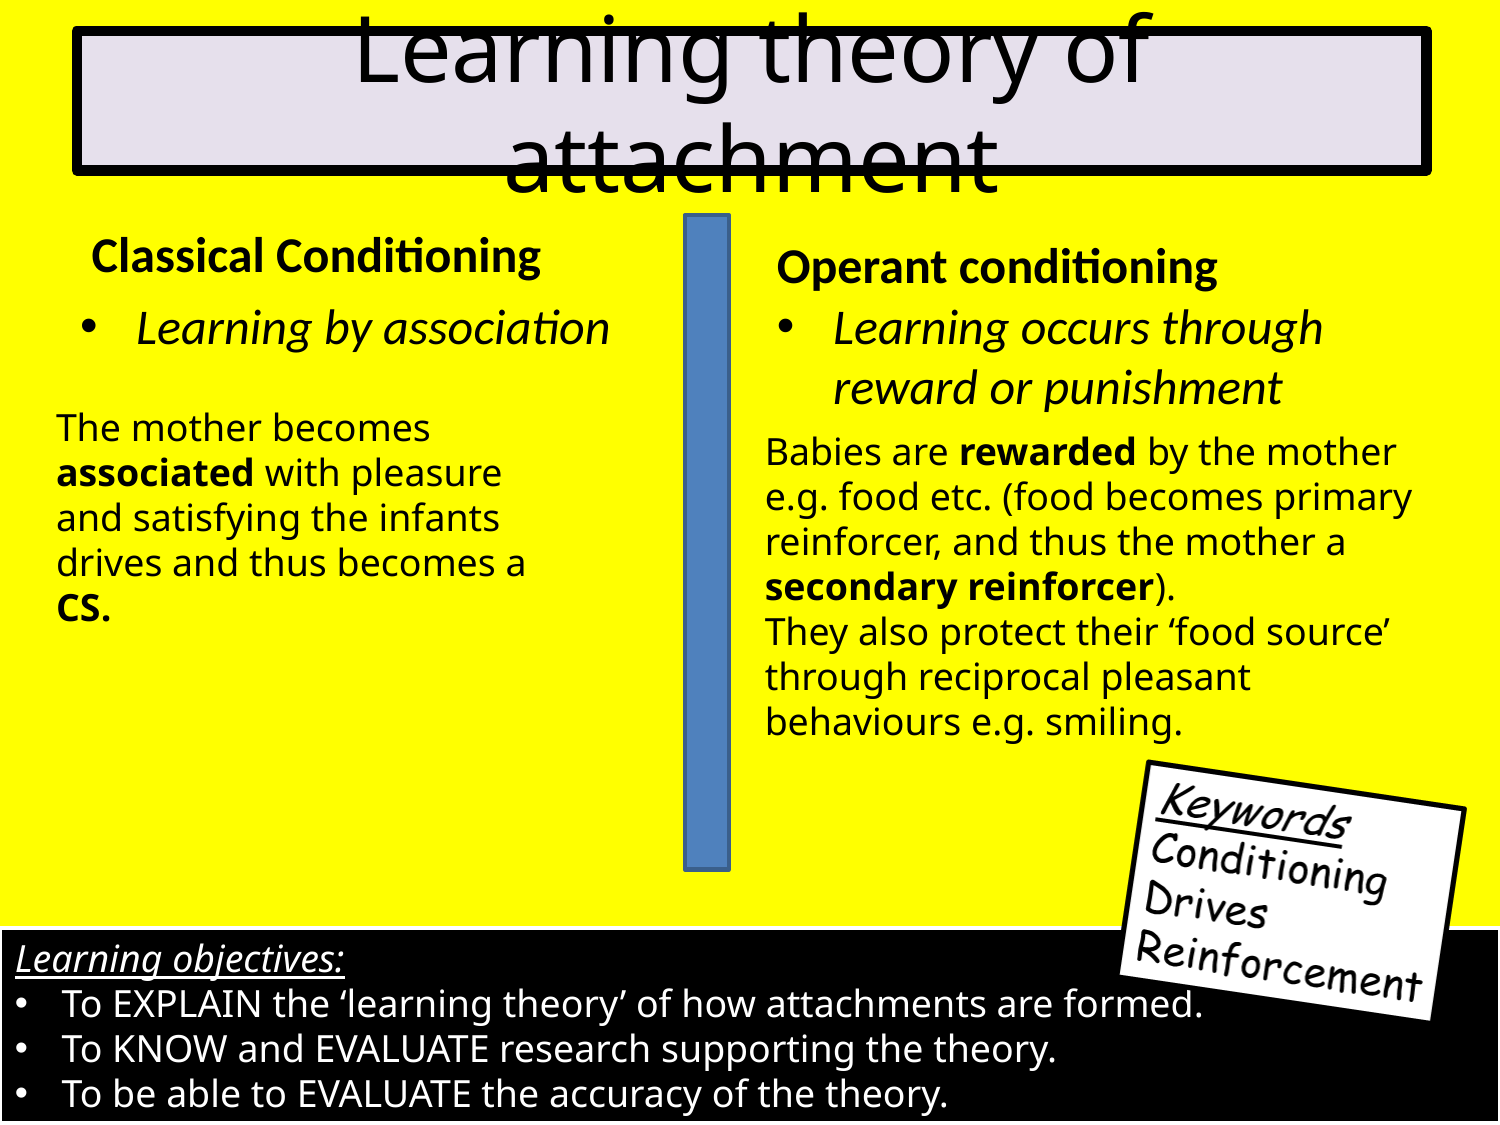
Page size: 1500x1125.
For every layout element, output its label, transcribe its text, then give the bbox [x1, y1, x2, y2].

text_box The mother becomes associated with pleasure and satisfying the infants drives and thus becomes a CS. [41, 397, 561, 637]
list Operant conditioning [761, 196, 1425, 287]
text_box Babies are rewarded by the mother e.g. food etc. (food becomes primary reinforcer, and thus the mother a secondary reinforcer). They also protect their ‘food source’ through reciprocal pleasant behaviours e.g. smiling. [750, 420, 1467, 796]
list Learning by association [64, 287, 728, 928]
text_box [683, 213, 731, 872]
text_box Learning objectives: To EXPLAIN the ‘learning theory’ of how attachments are formed. To KNOW and EVALUATE research supporting the theory. To be able to EVALUATE the accuracy of the theory. [0, 928, 1500, 1123]
list Classical Conditioning [76, 185, 740, 291]
title Learning theory of attachment [76, 30, 1427, 171]
picture [1104, 755, 1468, 1042]
list Learning occurs through reward or punishment [761, 287, 1425, 420]
